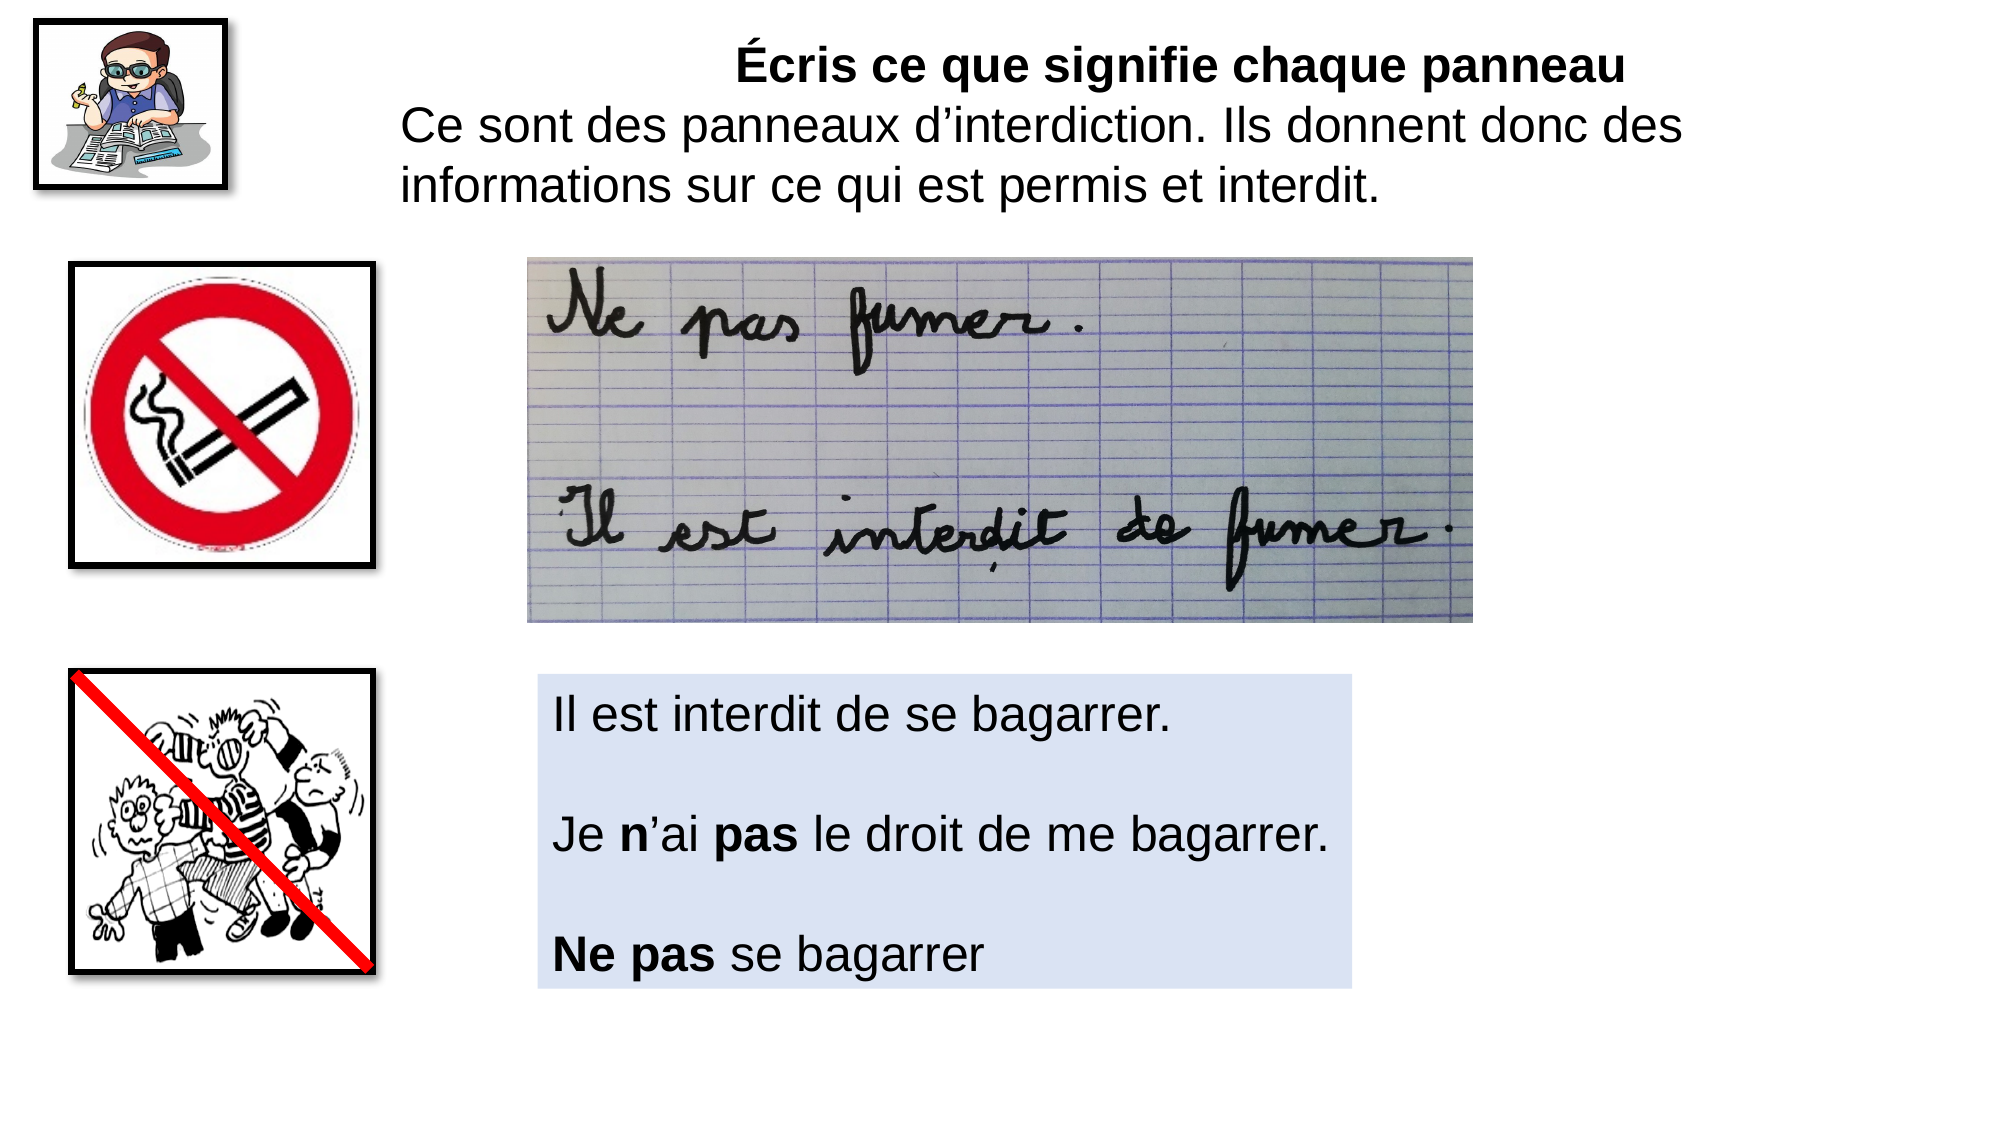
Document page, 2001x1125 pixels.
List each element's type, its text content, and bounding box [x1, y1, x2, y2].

text_box Écris ce que signifie chaque panneau Ce sont des panneaux d’interdiction. Ils donnent donc des informations sur ce qui est permis et interdit. [386, 24, 1978, 220]
picture [39, 24, 223, 185]
picture [527, 257, 1473, 623]
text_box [74, 673, 370, 970]
text_box Il est interdit de se bagarrer. Je n’ai pas le droit de me bagarrer. Ne pas se bagarrer [537, 673, 1353, 989]
picture [74, 267, 370, 563]
